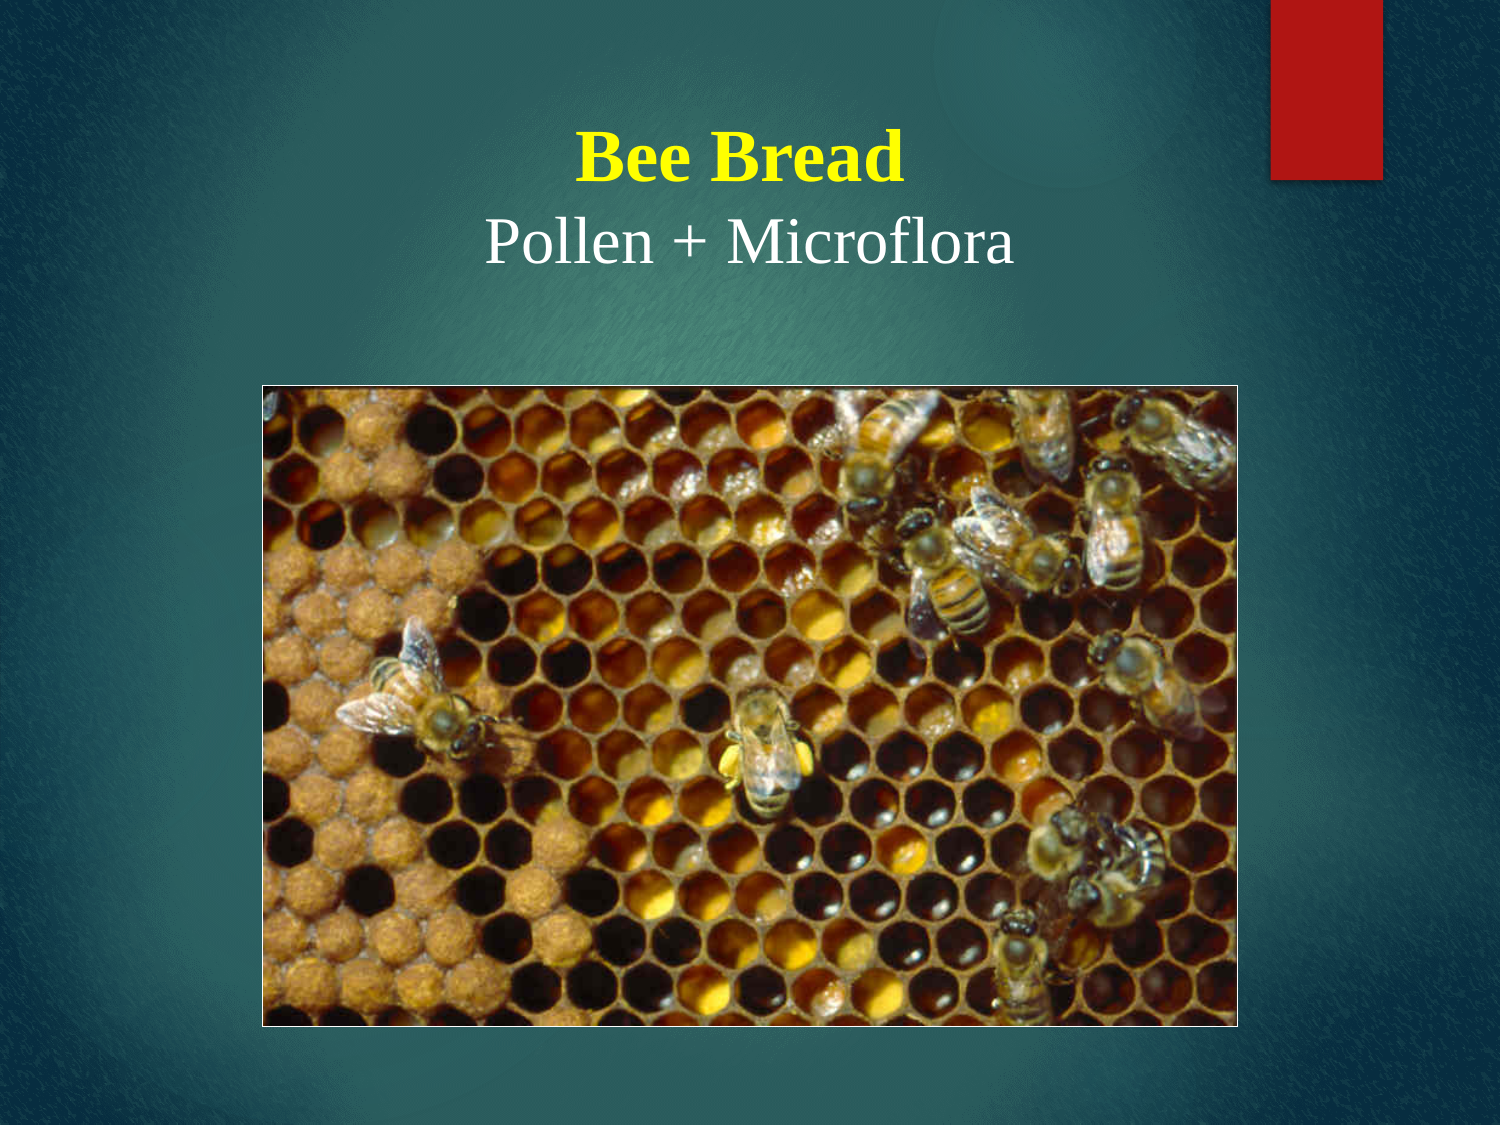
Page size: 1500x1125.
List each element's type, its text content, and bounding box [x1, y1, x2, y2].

text_box Bee Bread Pollen + Microflora [131, 99, 1369, 284]
picture [262, 385, 1238, 1026]
